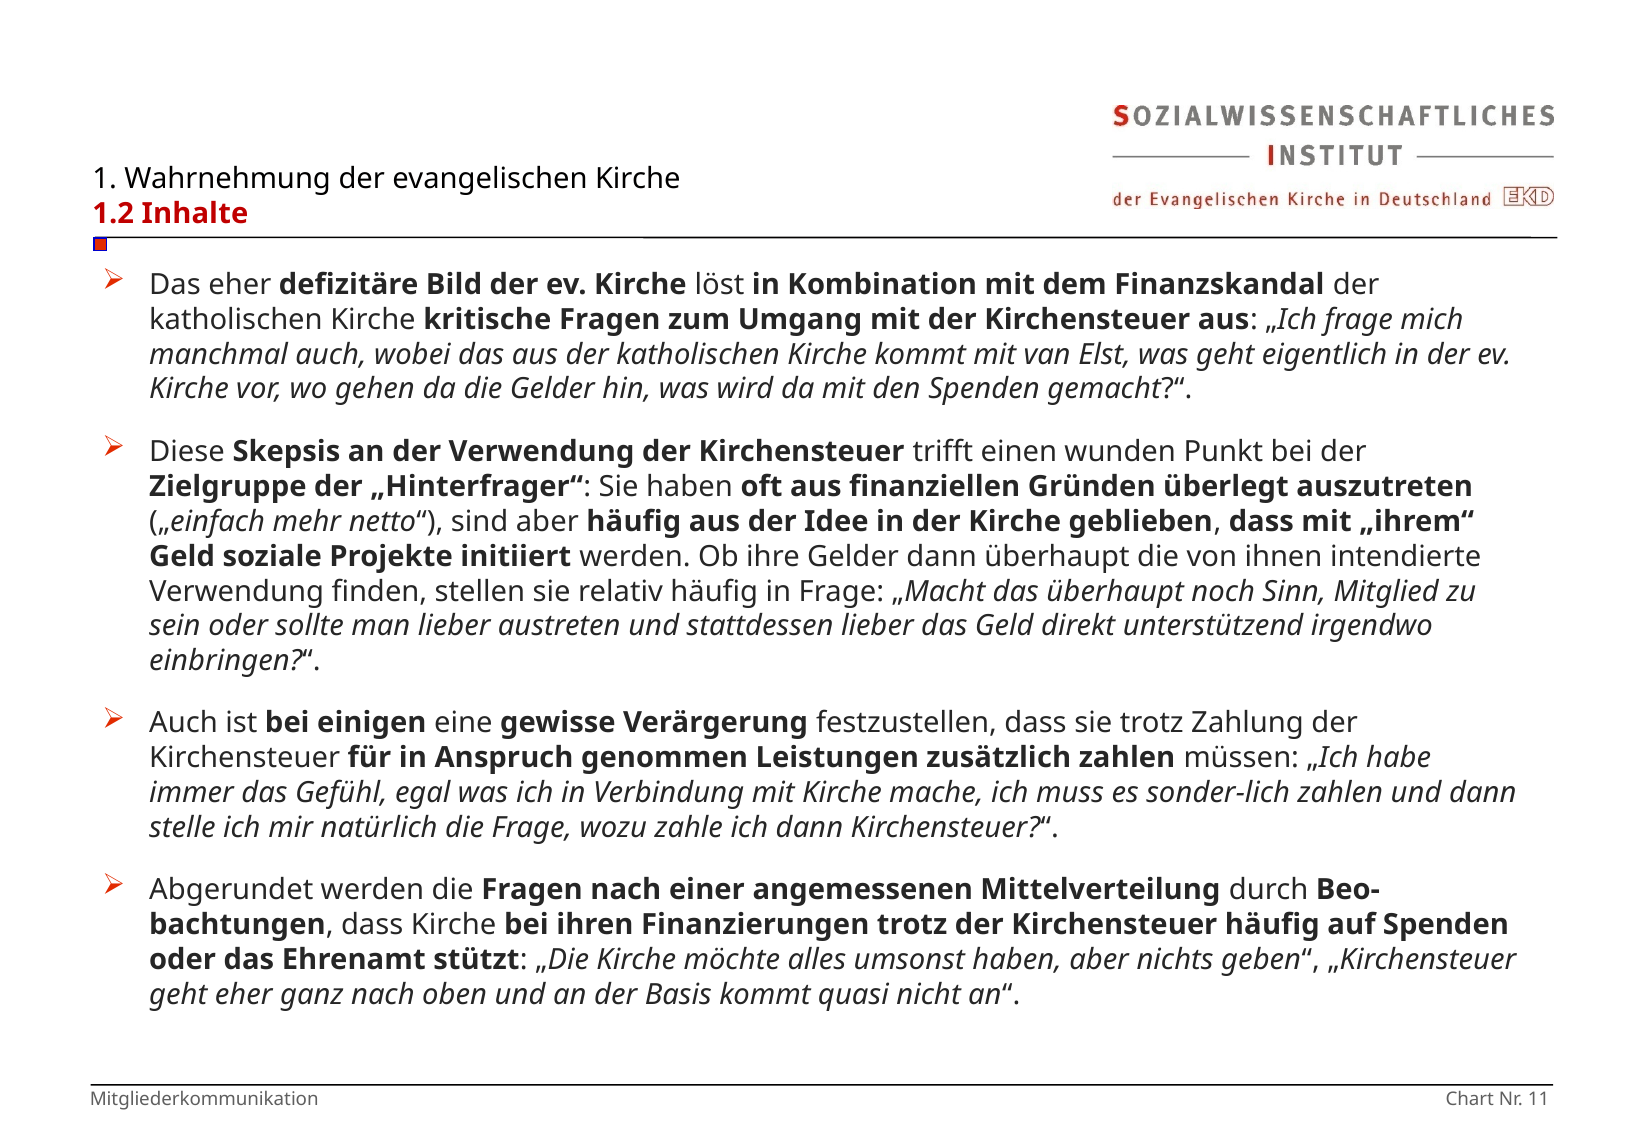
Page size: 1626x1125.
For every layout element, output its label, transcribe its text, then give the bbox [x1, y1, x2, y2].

text_box Das eher defizitäre Bild der ev. Kirche löst in Kombination mit dem Finanzskandal der katholischen Kirche kritische Fragen zum Umgang mit der Kirchensteuer aus: „Ich frage mich manchmal auch, wobei das aus der katholischen Kirche kommt mit van Elst, was geht eigentlich in der ev. Kirche vor, wo gehen da die Gelder hin, was wird da mit den Spenden gemacht?“. Diese Skepsis an der Verwendung der Kirchensteuer trifft einen wunden Punkt bei der Zielgruppe der „Hinterfrager“: Sie haben oft aus finanziellen Gründen überlegt auszutreten („einfach mehr netto“), sind aber häufig aus der Idee in der Kirche geblieben, dass mit „ihrem“ Geld soziale Projekte initiiert werden. Ob ihre Gelder dann überhaupt die von ihnen intendierte Verwendung finden, stellen sie relativ häufig in Frage: „Macht das überhaupt noch Sinn, Mitglied zu sein oder sollte man lieber austreten und stattdessen lieber das Geld direkt unterstützend irgendwo einbringen?“. Auch ist bei einigen eine gewisse Verärgerung festzustellen, dass sie trotz Zahlung der Kirchensteuer für in Anspruch genommen Leistungen zusätzlich zahlen müssen: „Ich habe immer das Gefühl, egal was ich in Verbindung mit Kirche mache, ich muss es sonder-lich zahlen und dann stelle ich mir natürlich die Frage, wozu zahle ich dann Kirchensteuer?“. Abgerundet werden die Fragen nach einer angemessenen Mittelverteilung durch Beo-bachtungen, dass Kirche bei ihren Finanzierungen trotz der Kirchensteuer häufig auf Spenden oder das Ehrenamt stützt: „Die Kirche möchte alles umsonst haben, aber nichts geben“, „Kirchensteuer geht eher ganz nach oben und an der Basis kommt quasi nicht an“. [87, 257, 1538, 1018]
picture [1112, 105, 1554, 209]
text_box 1. Wahrnehmung der evangelischen Kirche 1.2 Inhalte [77, 100, 1049, 288]
